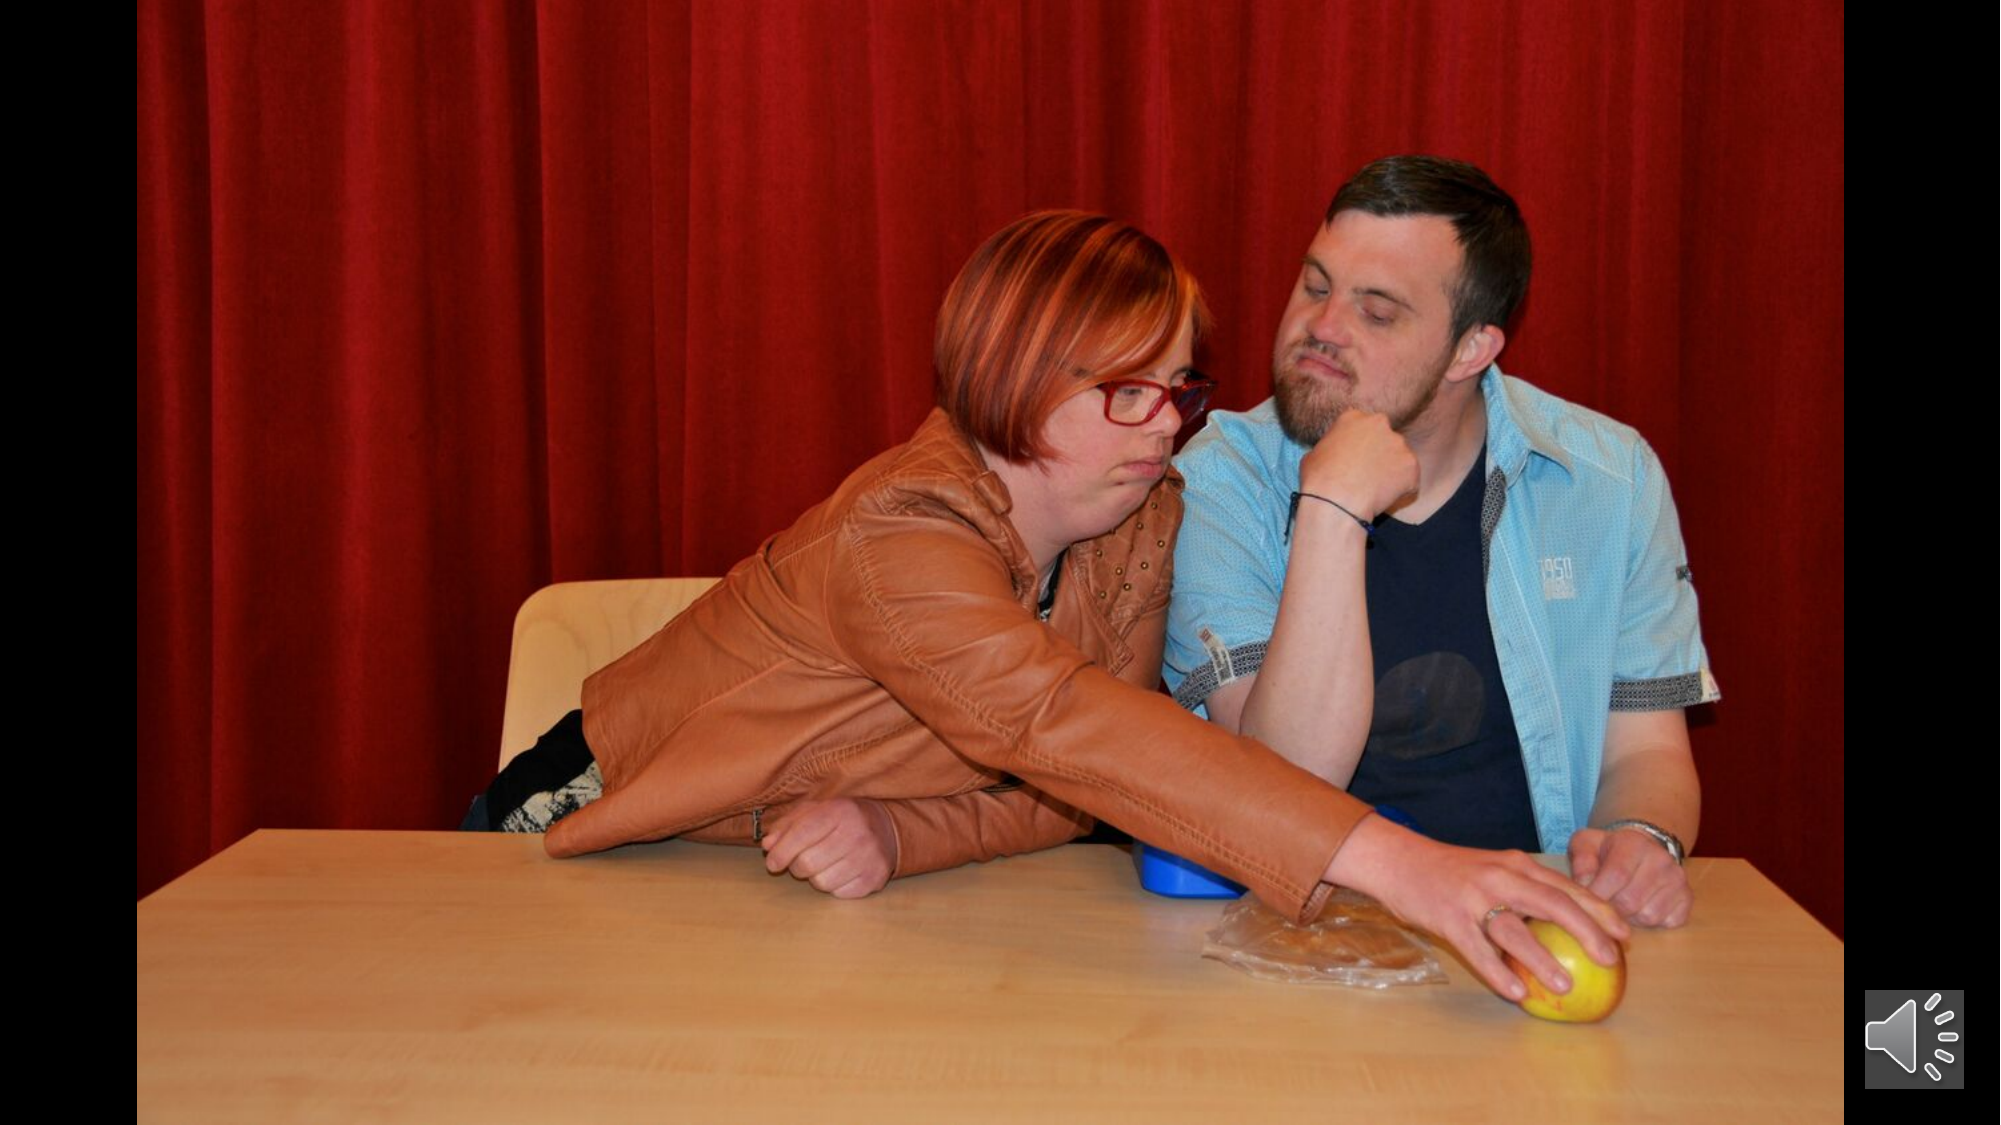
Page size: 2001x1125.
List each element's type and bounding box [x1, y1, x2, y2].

picture [1864, 989, 1965, 1090]
list [137, 0, 1844, 1125]
